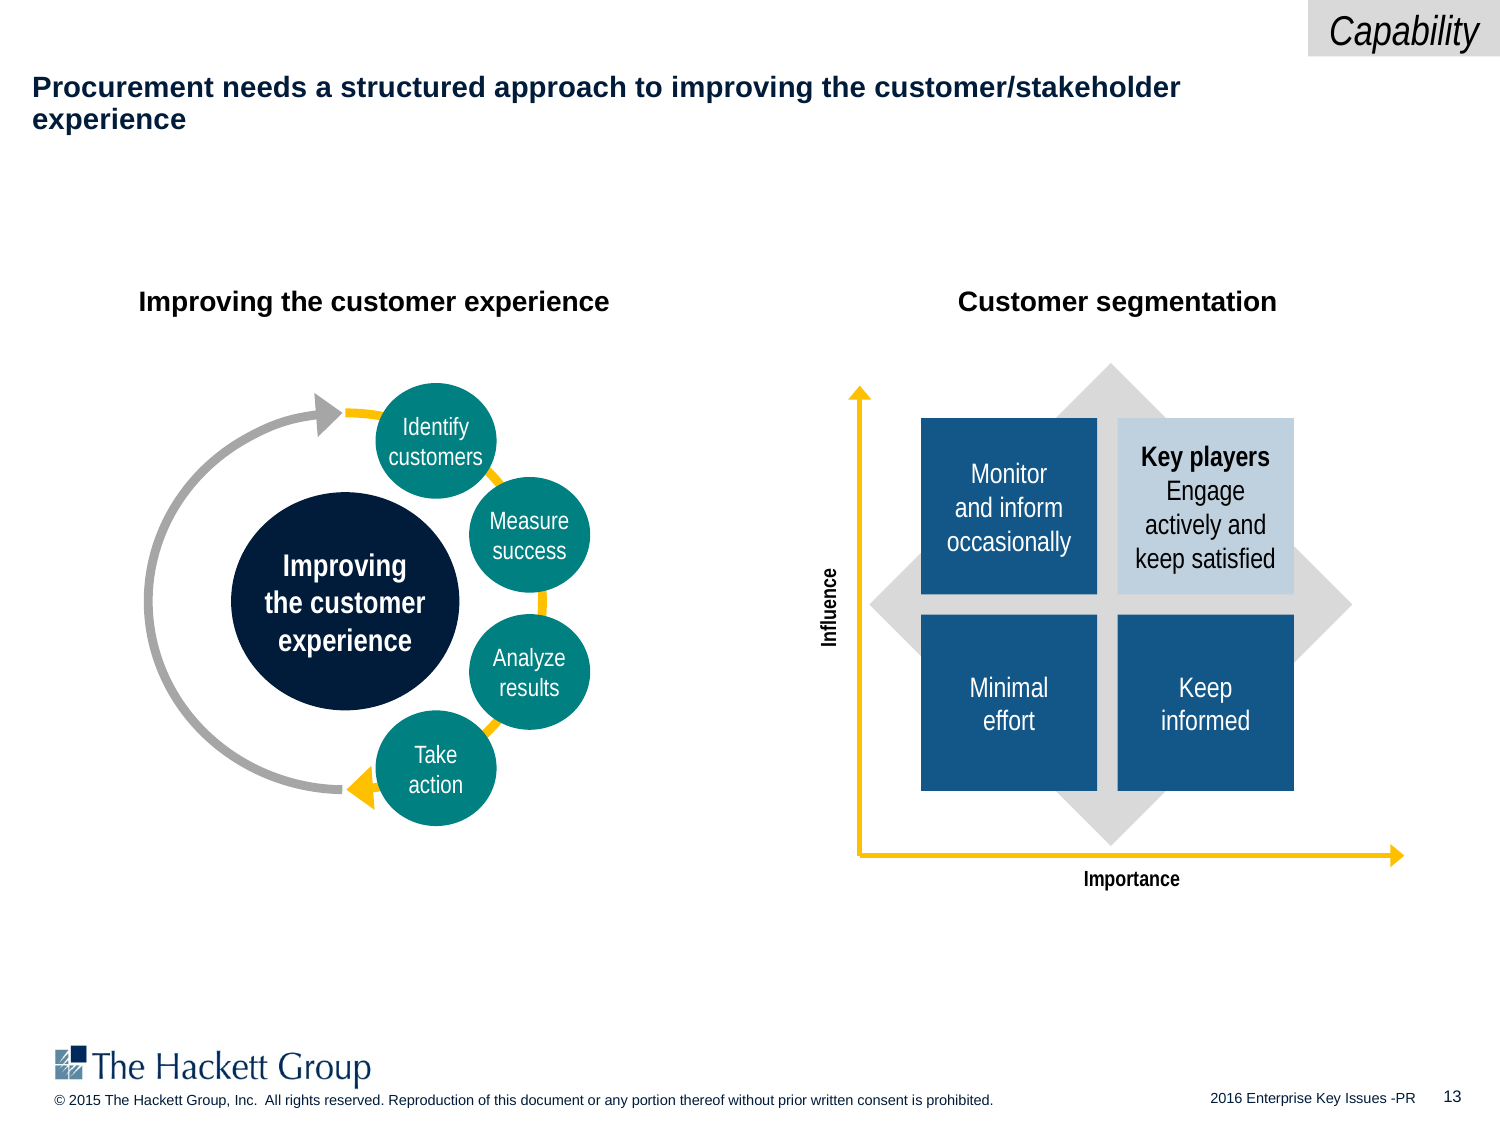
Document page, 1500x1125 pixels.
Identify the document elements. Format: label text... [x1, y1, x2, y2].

text_box Keep informed [1117, 614, 1294, 791]
text_box Influence [806, 506, 848, 710]
text_box Monitor and inform occasionally [921, 418, 1098, 595]
text_box Customer segmentation [860, 278, 1375, 324]
text_box [869, 362, 1353, 847]
text_box Importance [1030, 863, 1234, 899]
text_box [147, 382, 591, 827]
text_box Key players Engage actively and keep satisfied [1117, 418, 1294, 595]
text_box Improving the customer experience [117, 278, 632, 324]
text_box Minimal effort [921, 614, 1098, 791]
picture [47, 1040, 376, 1097]
title Procurement needs a structured approach to improving the customer/stakeholder experience [20, 65, 1309, 142]
text_box Capability [1308, 0, 1500, 57]
